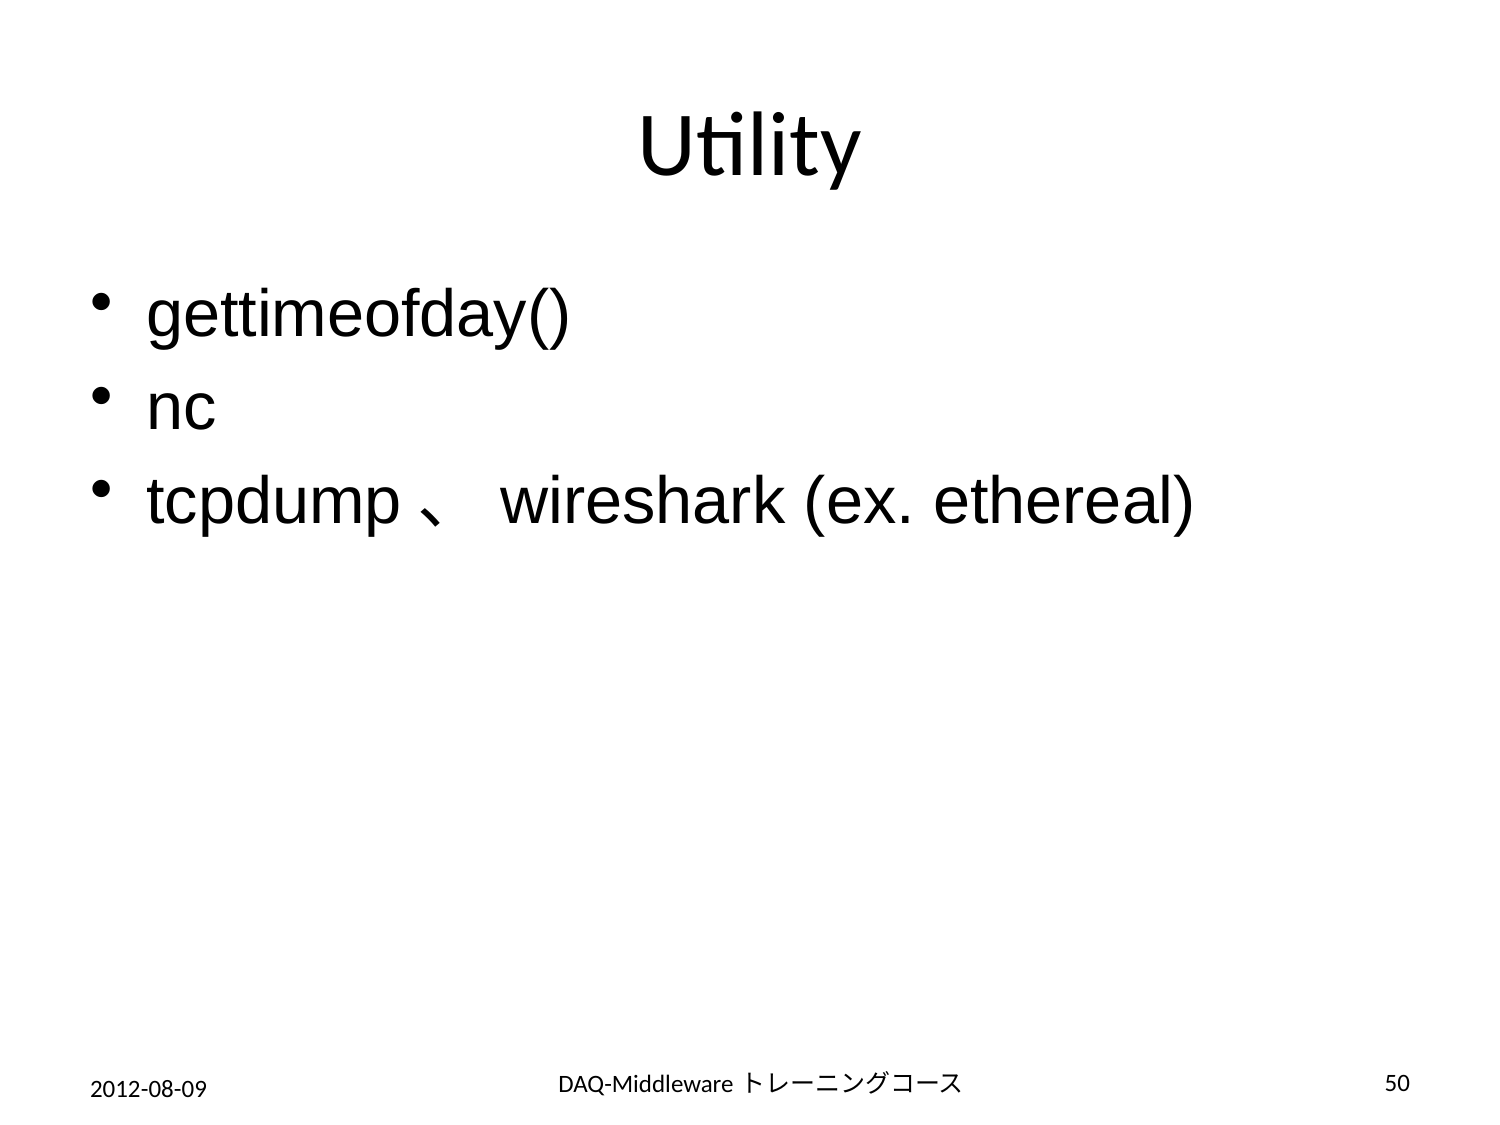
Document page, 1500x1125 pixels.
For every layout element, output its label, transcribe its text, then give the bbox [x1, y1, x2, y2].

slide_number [74, 1064, 426, 1112]
slide_number 50 [1074, 1058, 1426, 1105]
list gettimeofday() nc tcpdump、wireshark (ex. ethereal) [74, 262, 1426, 1006]
title Utility [74, 44, 1426, 233]
footer DAQ-Middlewareトレーニングコース [512, 1059, 1011, 1112]
